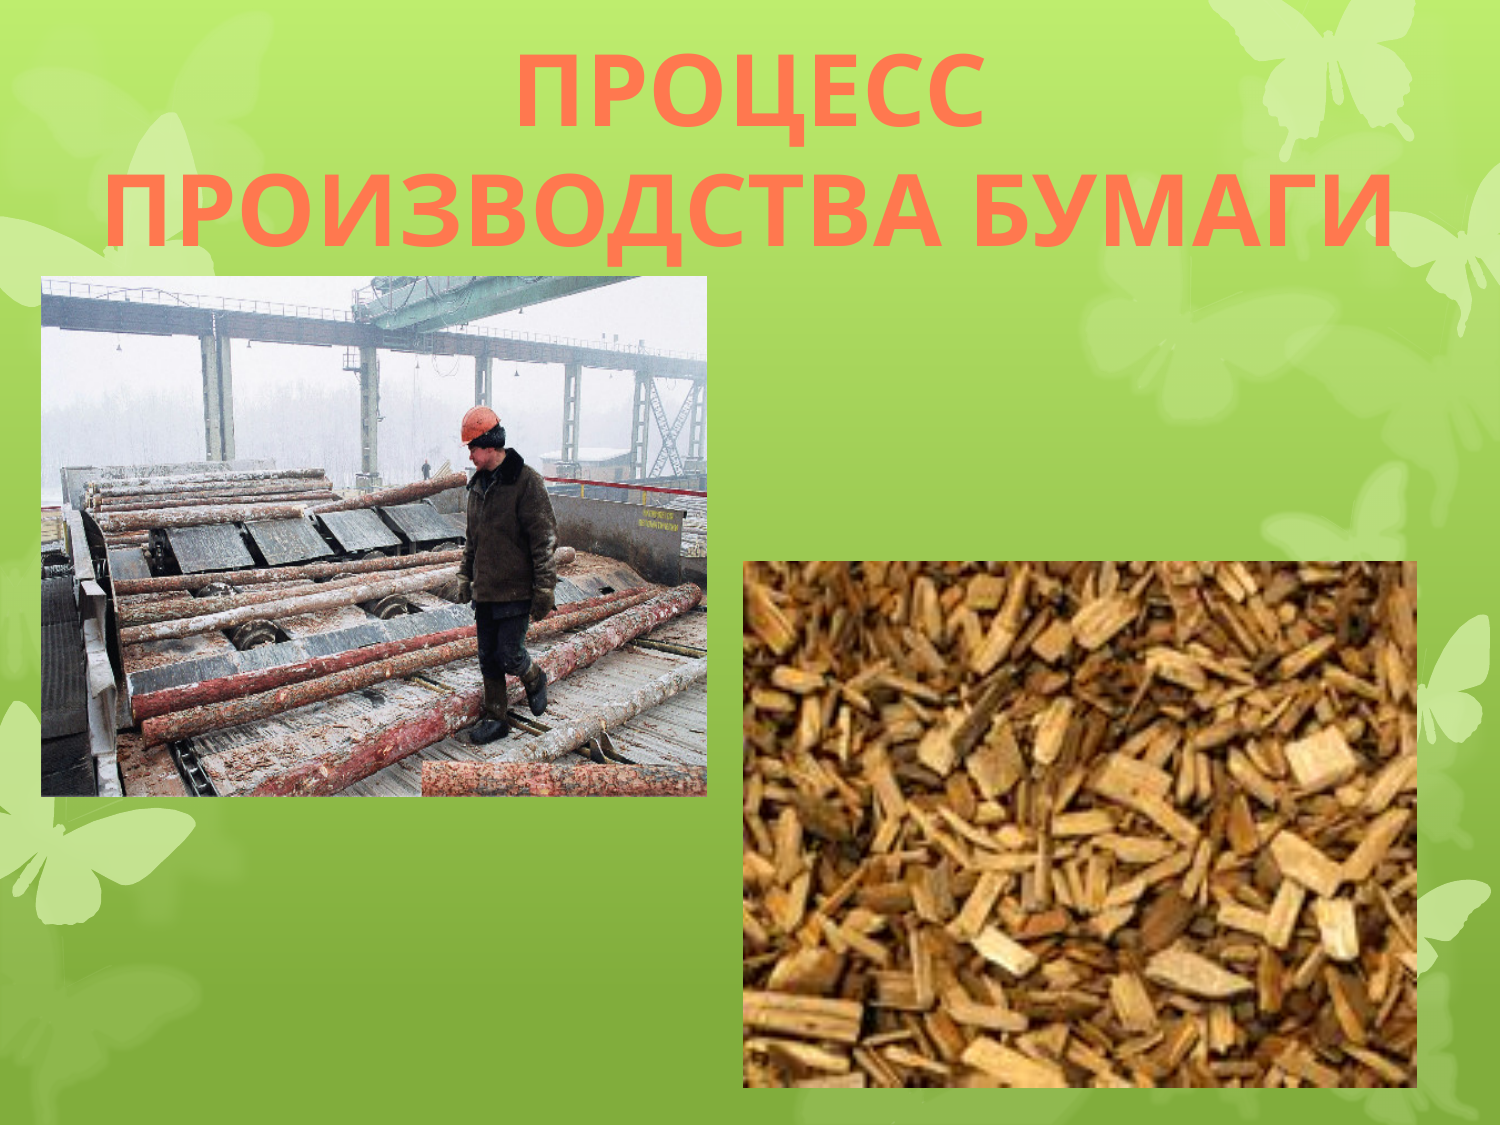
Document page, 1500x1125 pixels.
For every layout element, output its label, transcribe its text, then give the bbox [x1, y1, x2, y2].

text_box Процесс производства бумаги [84, 19, 1415, 274]
picture [41, 276, 708, 797]
picture [743, 561, 1417, 1088]
